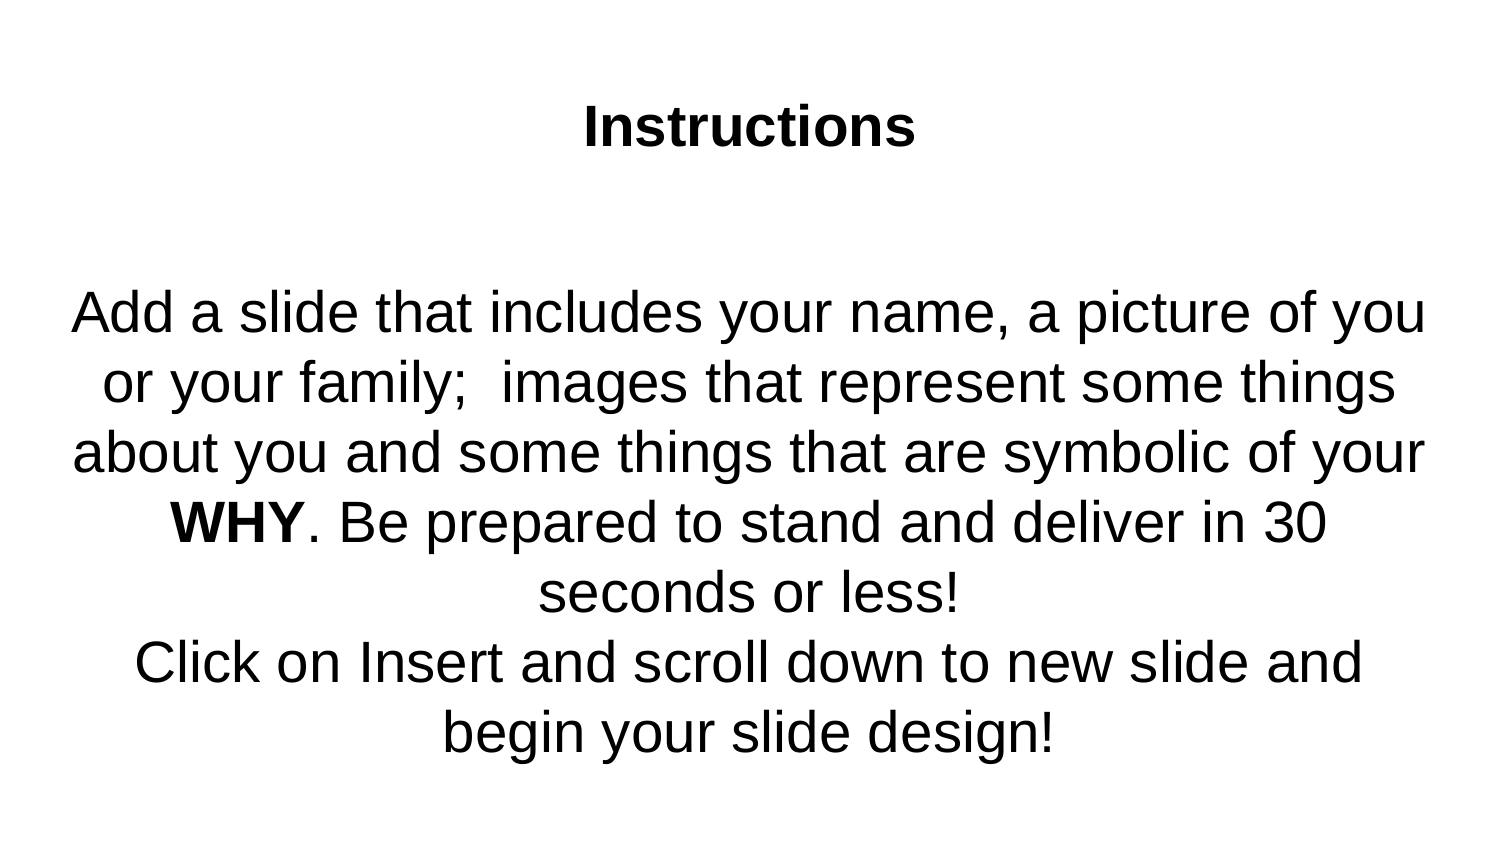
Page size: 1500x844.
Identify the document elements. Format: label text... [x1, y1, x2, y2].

list Add a slide that includes your name, a picture of you or your family; images that represent some things about you and some things that are symbolic of your WHY. Be prepared to stand and deliver in 30 seconds or less! Click on Insert and scroll down to new slide and begin your slide design! [51, 189, 1449, 825]
title Instructions [51, 72, 1449, 167]
